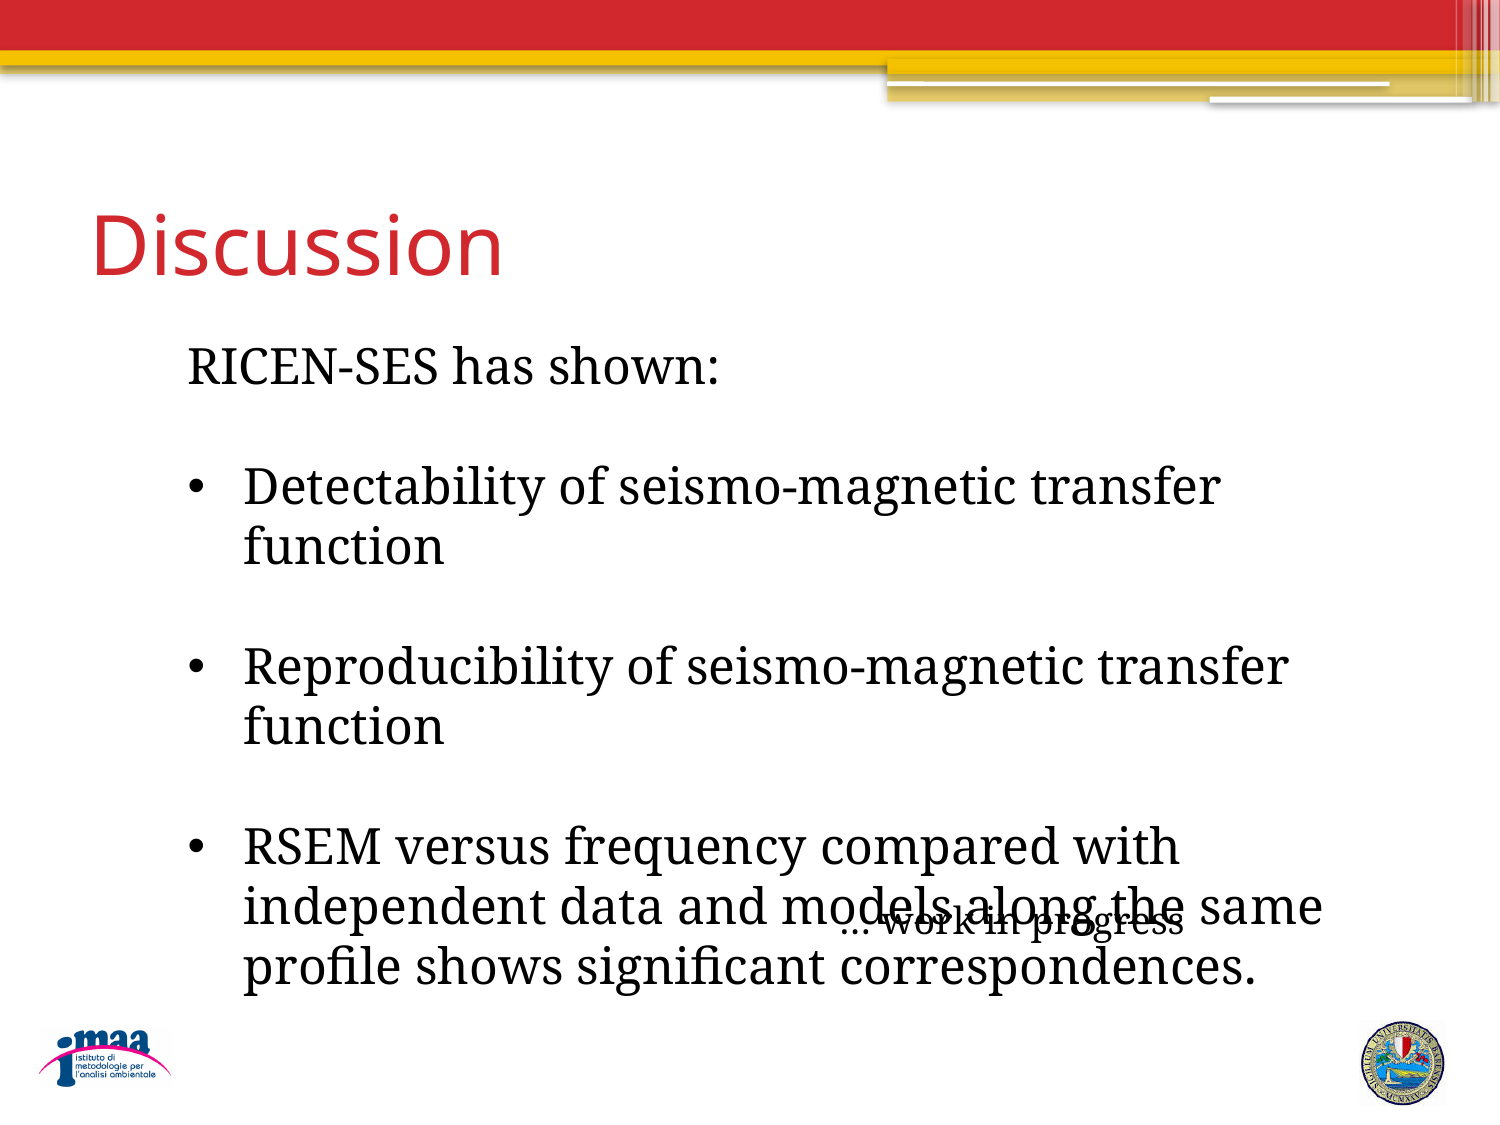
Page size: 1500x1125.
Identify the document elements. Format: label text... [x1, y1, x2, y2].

title Discussion [75, 154, 1425, 330]
picture [39, 1027, 172, 1089]
picture [1358, 1020, 1447, 1107]
text_box … work in progress [824, 889, 1200, 950]
text_box RICEN-SES has shown: Detectability of seismo-magnetic transfer function Reproducibility of seismo-magnetic transfer function RSEM versus frequency compared with independent data and models along the same profile shows significant correspondences. [172, 327, 1450, 1125]
